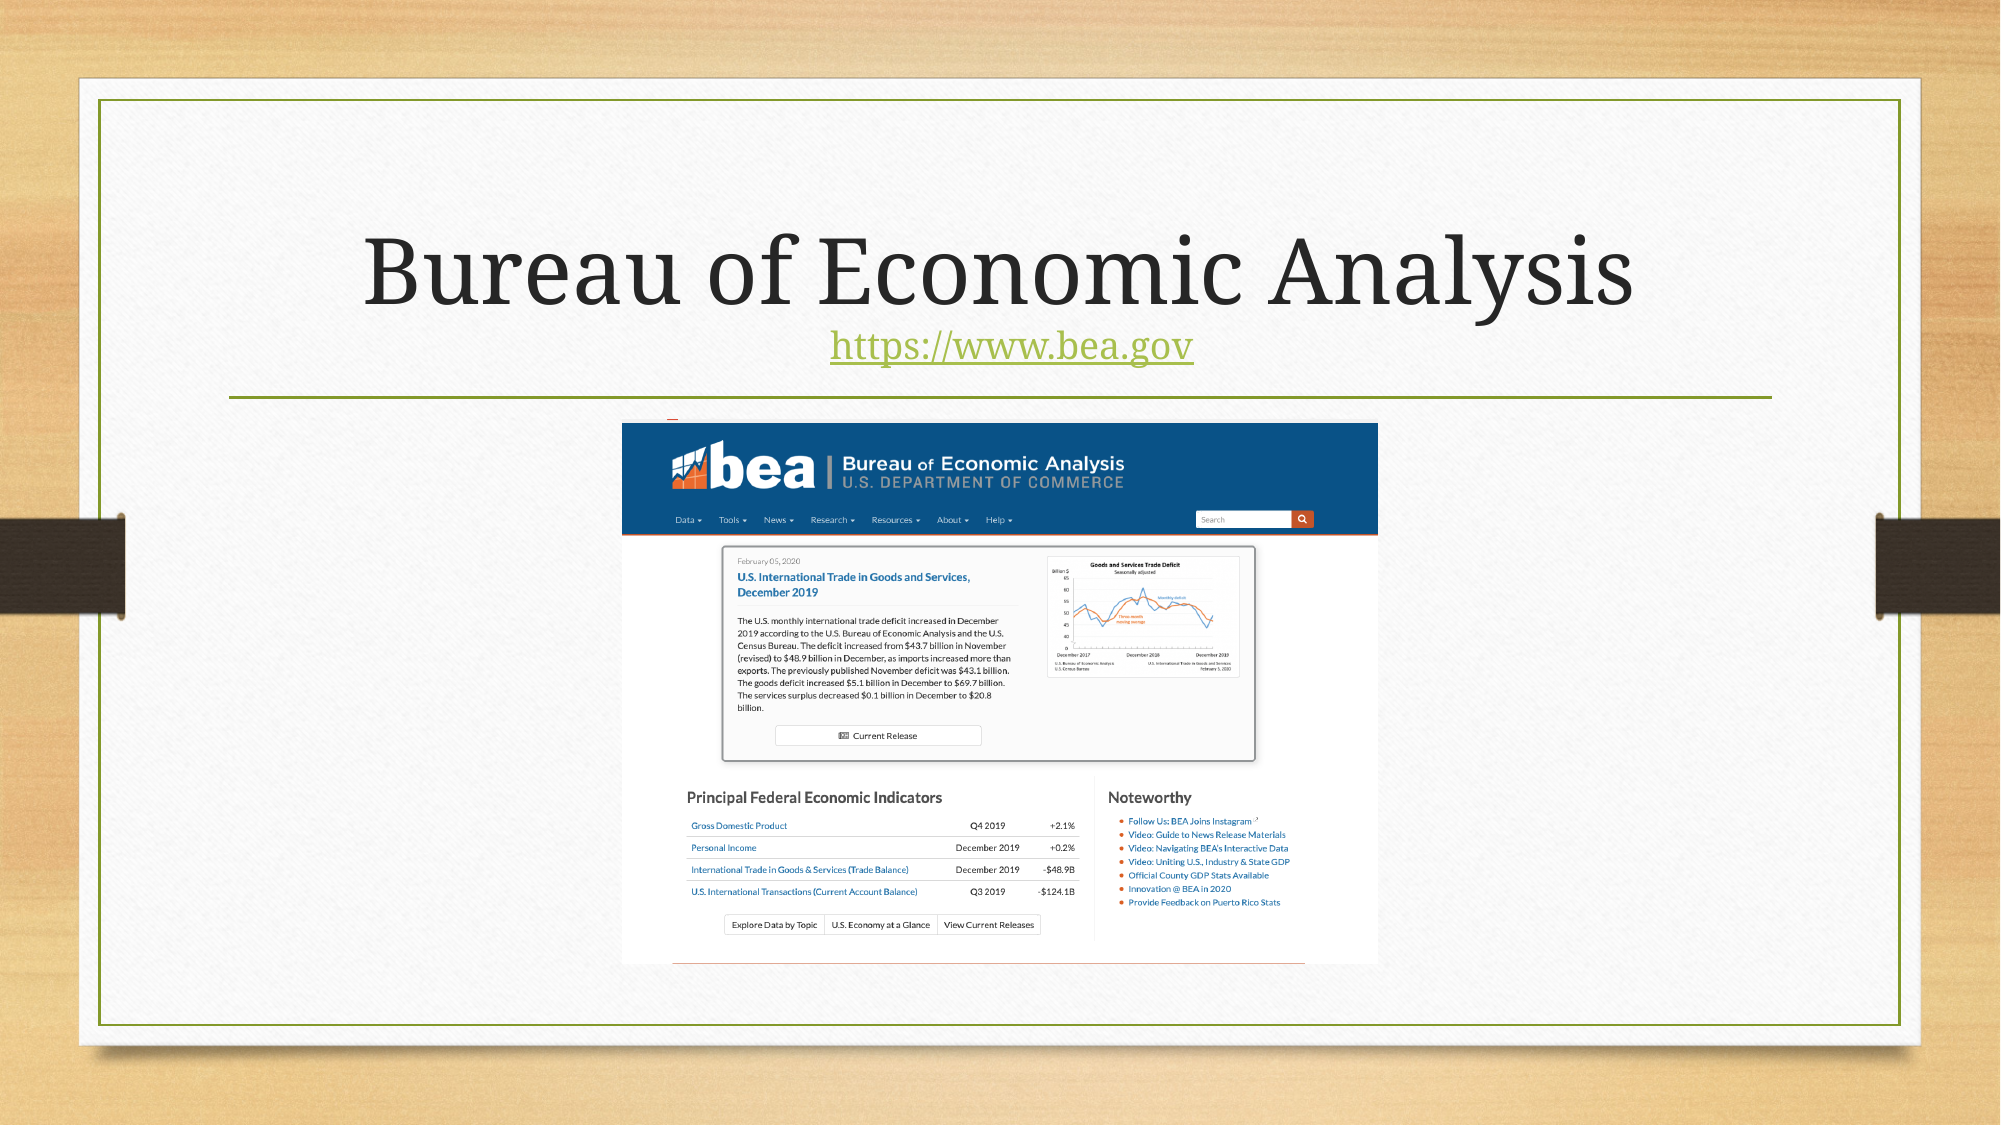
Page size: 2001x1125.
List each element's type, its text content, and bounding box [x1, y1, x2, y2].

title Bureau of Economic Analysis [212, 161, 1788, 375]
picture [0, 0, 2001, 1125]
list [622, 419, 1378, 964]
text_box https://www.bea.gov [815, 314, 1465, 381]
